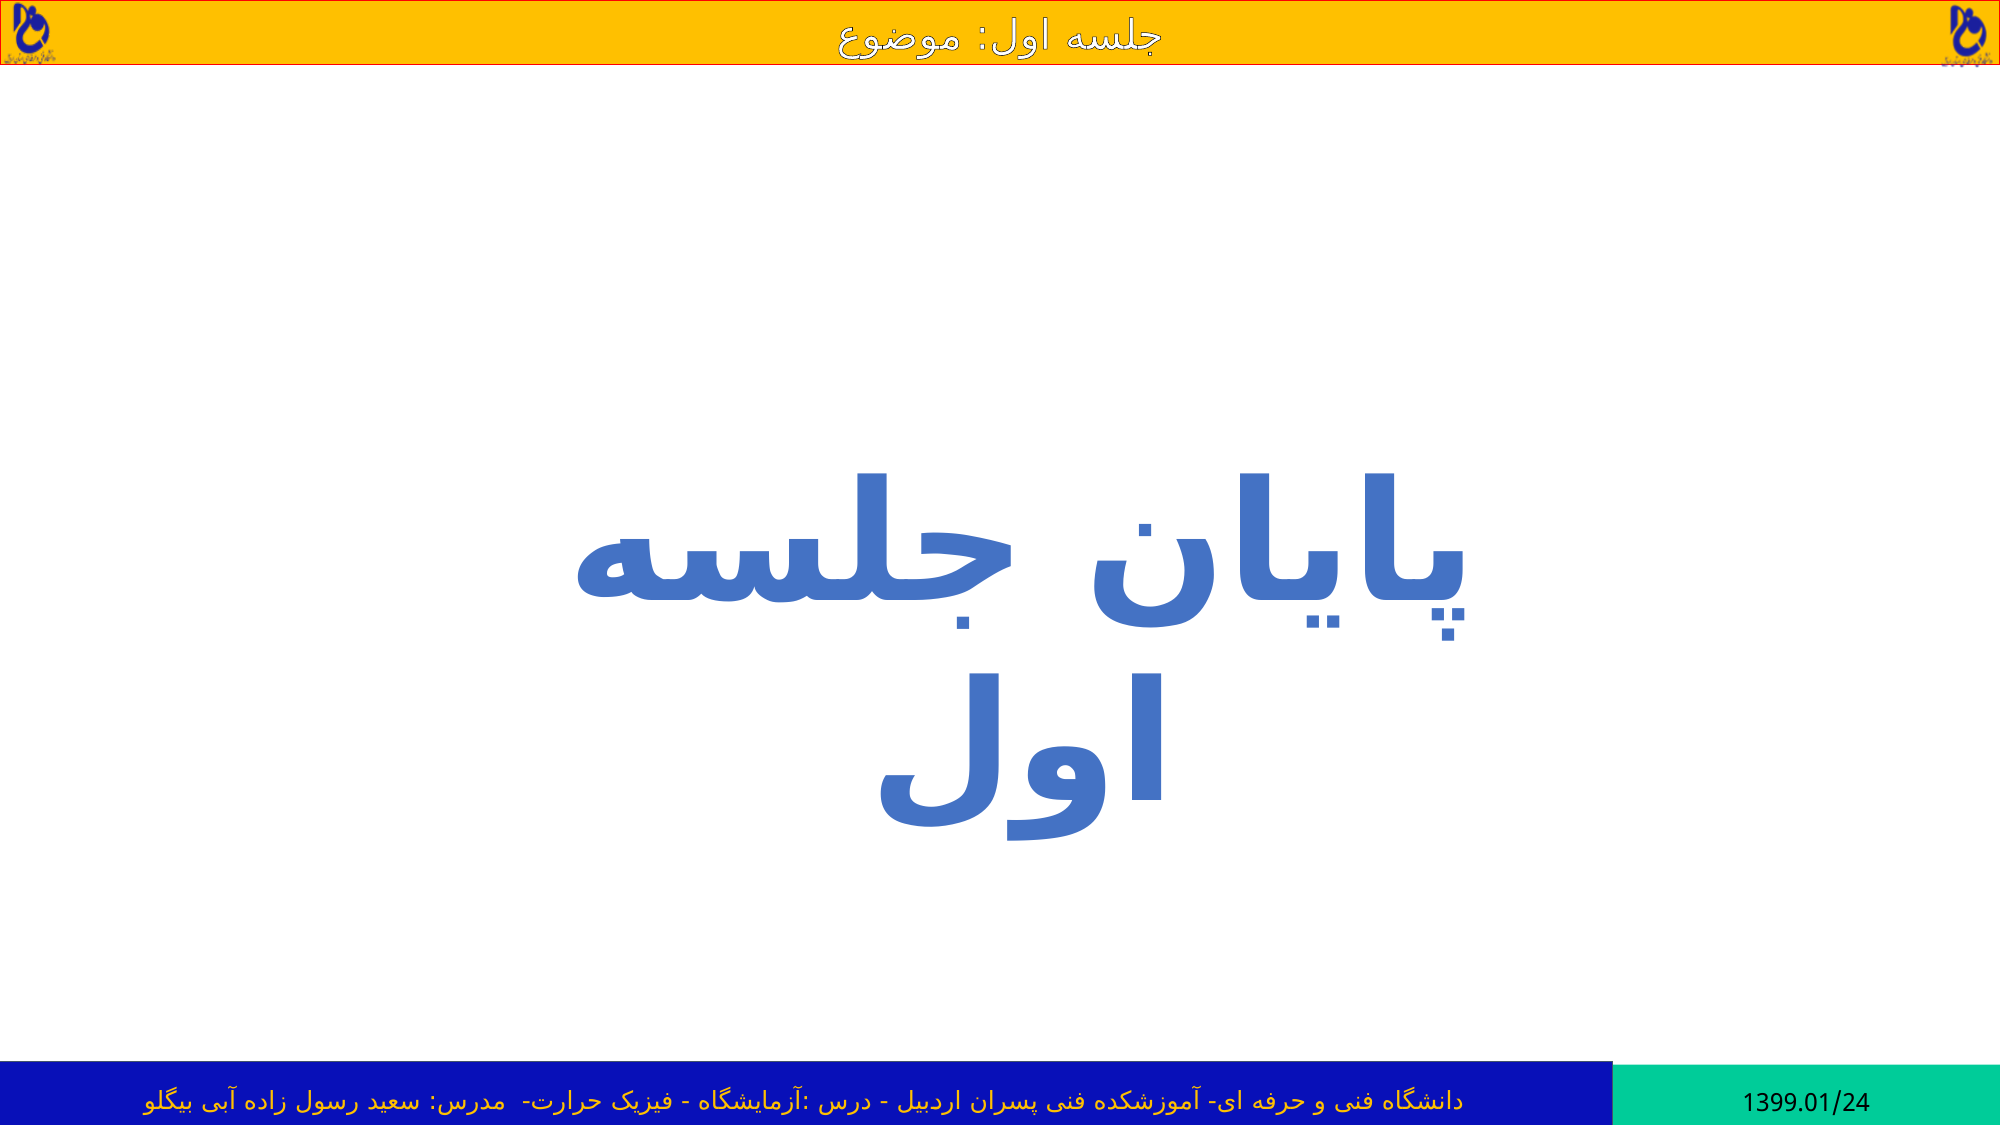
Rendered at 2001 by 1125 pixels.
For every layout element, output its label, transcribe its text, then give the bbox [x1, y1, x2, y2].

picture [0, 0, 63, 74]
footer دانشگاه فنی و حرفه ای- آموزشکده فنی پسران اردبیل - درس :آزمایشگاه - فیزیک حرارت- مدرس: سعید رسول زاده آبی بیگلو [0, 1061, 1613, 1125]
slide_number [1613, 1064, 2000, 1125]
text_box جلسه اول: موضوع [63, 0, 1932, 65]
picture [1932, 0, 2000, 76]
text_box پایان جلسه اول [395, 426, 1650, 841]
